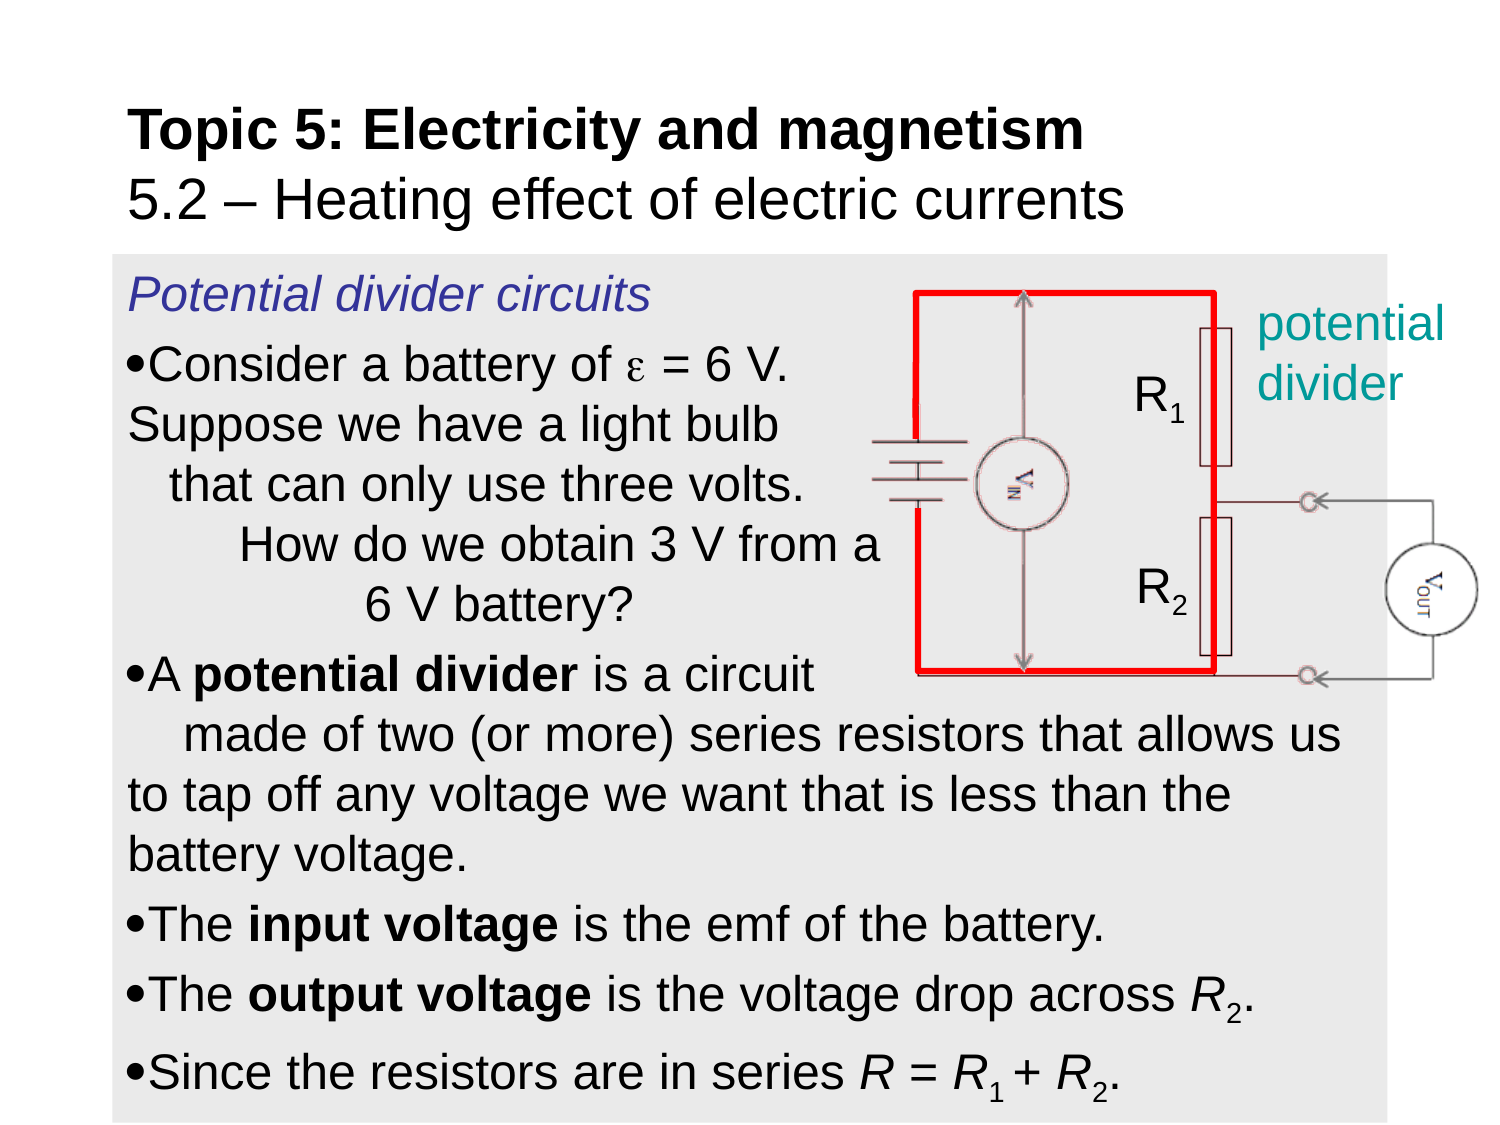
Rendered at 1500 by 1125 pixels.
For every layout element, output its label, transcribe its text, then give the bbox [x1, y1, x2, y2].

title Topic 5: Electricity and magnetism 5.2 – Heating effect of electric currents [112, 87, 1388, 235]
text_box Potential divider circuits Consider a battery of  = 6 V. Suppose we have a light bulb that can only use three volts. How do we obtain 3 V from a 6 V battery? A potential divider is a circuit made of two (or more) series resistors that allows us to tap off any voltage we want that is less than the battery voltage. The input voltage is the emf of the battery. The output voltage is the voltage drop across R2. Since the resistors are in series R = R1 + R2. [112, 254, 1388, 1123]
picture [866, 286, 1482, 693]
text_box potential divider [1242, 283, 1500, 419]
